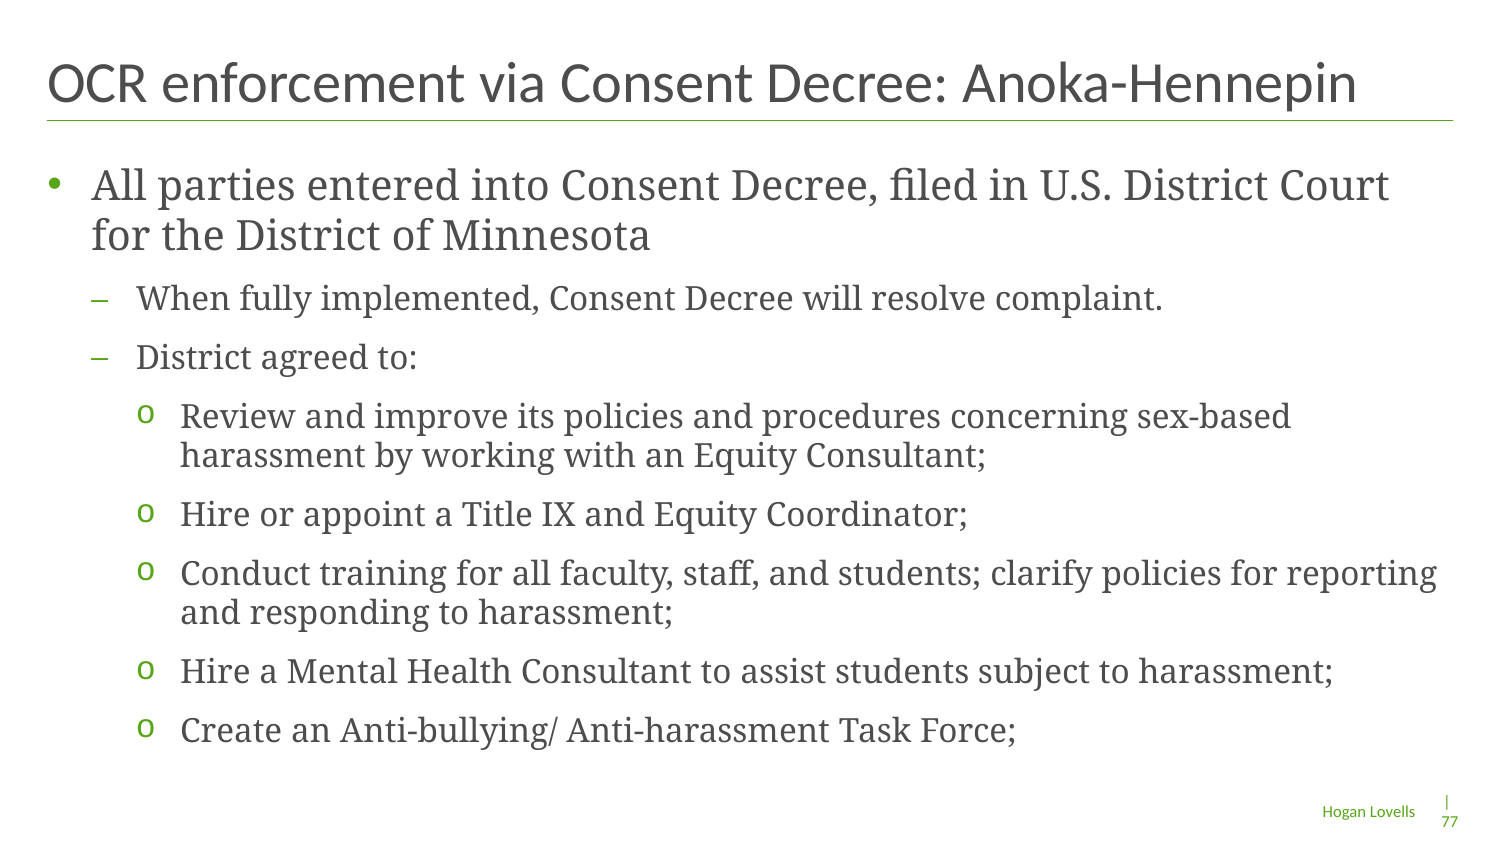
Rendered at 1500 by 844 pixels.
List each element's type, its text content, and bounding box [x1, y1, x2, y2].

footer Hogan Lovells [940, 793, 1416, 829]
title OCR enforcement via Consent Decree: Anoka-Hennepin [46, 46, 1454, 121]
list All parties entered into Consent Decree, filed in U.S. District Court for the District of Minnesota When fully implemented, Consent Decree will resolve complaint. District agreed to: Review and improve its policies and procedures concerning sex-based harassment by working with an Equity Consultant; Hire or appoint a Title IX and Equity Coordinator; Conduct training for all faculty, staff, and students; clarify policies for reporting and responding to harassment; Hire a Mental Health Consultant to assist students subject to harassment; Create an Anti-bullying/ Anti-harassment Task Force; [46, 152, 1454, 793]
slide_number | 77 [1426, 793, 1474, 829]
